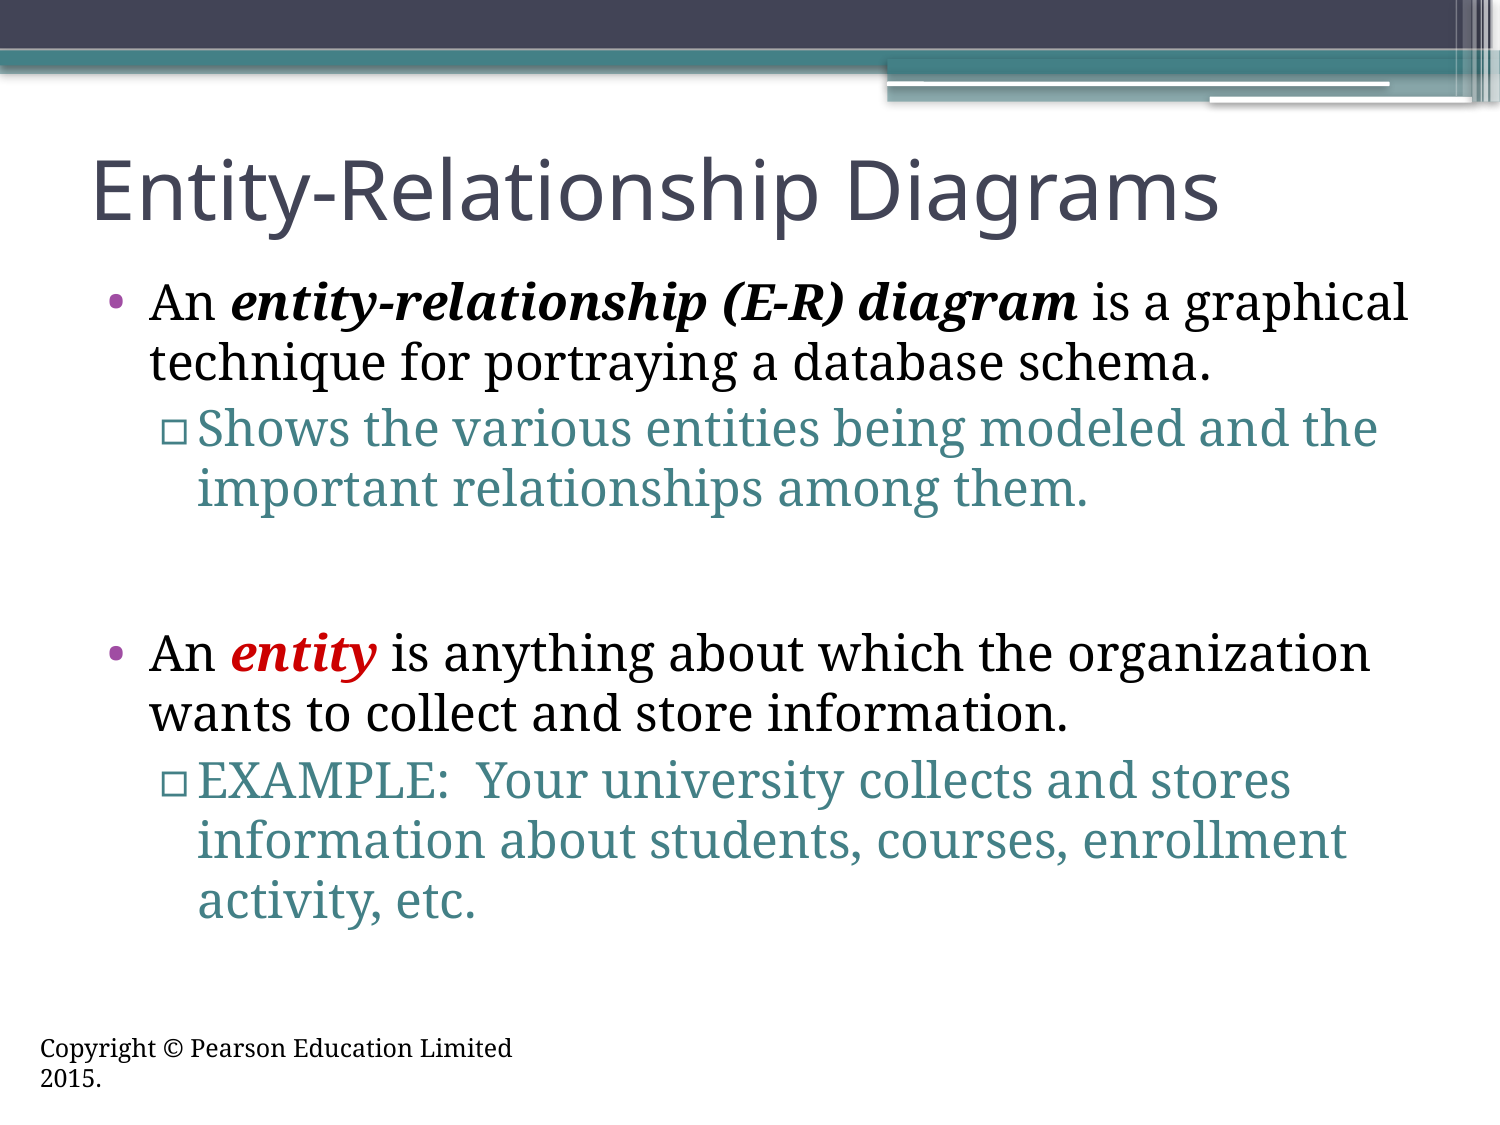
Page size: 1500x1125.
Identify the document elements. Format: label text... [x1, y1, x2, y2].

list An entity-relationship (E-R) diagram is a graphical technique for portraying a database schema. Shows the various entities being modeled and the important relationships among them. An entity is anything about which the organization wants to collect and store information. EXAMPLE: Your university collects and stores information about students, courses, enrollment activity, etc. [75, 262, 1425, 1038]
title Entity-Relationship Diagrams [75, 99, 1425, 262]
